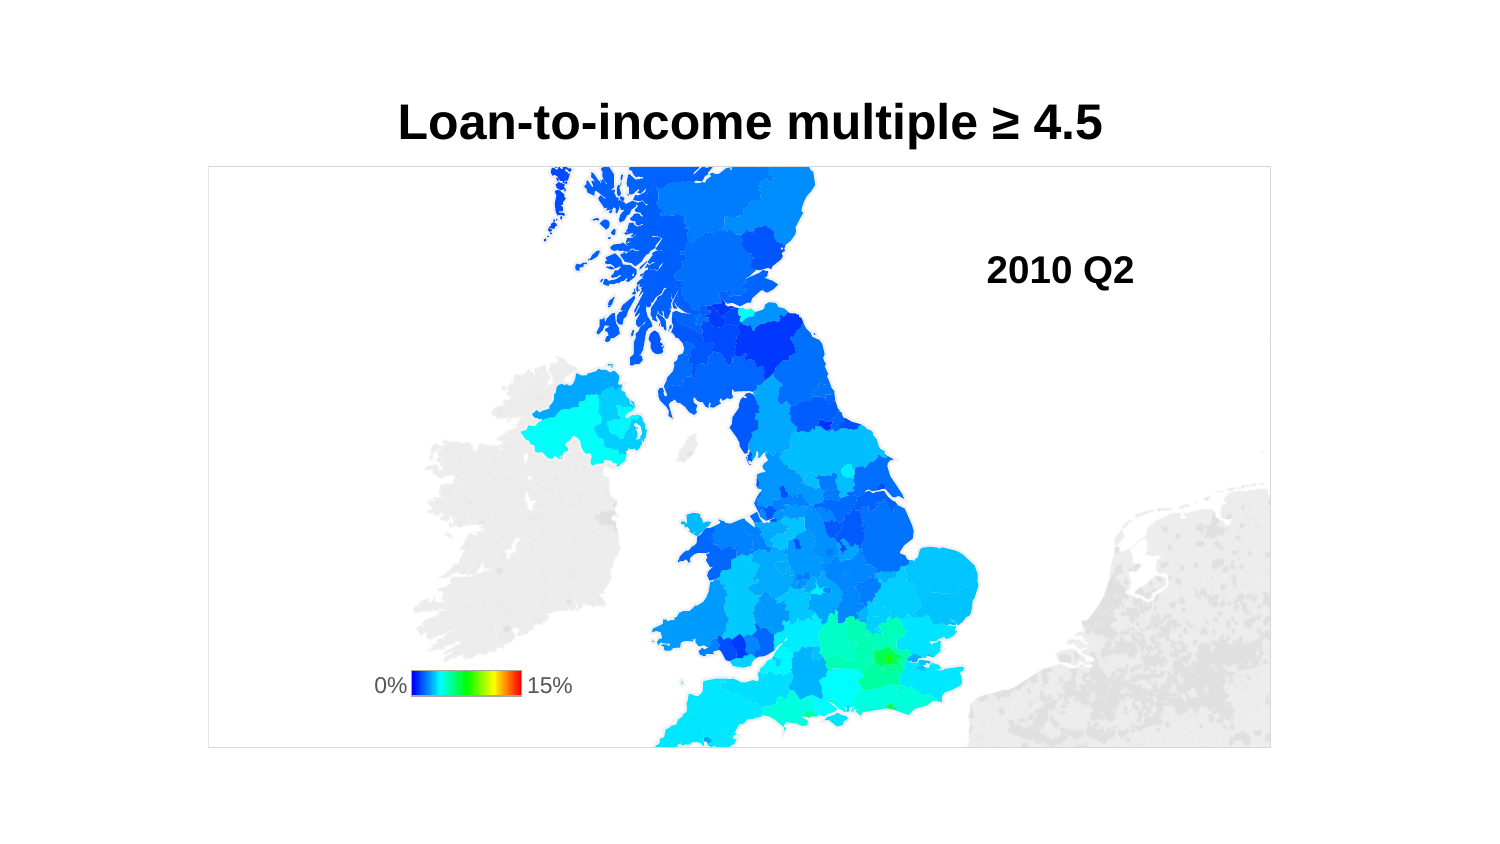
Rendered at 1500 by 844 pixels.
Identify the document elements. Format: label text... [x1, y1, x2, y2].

text_box Loan-to-income multiple ≥ 4.5 [101, 63, 1400, 175]
picture [208, 166, 1273, 750]
